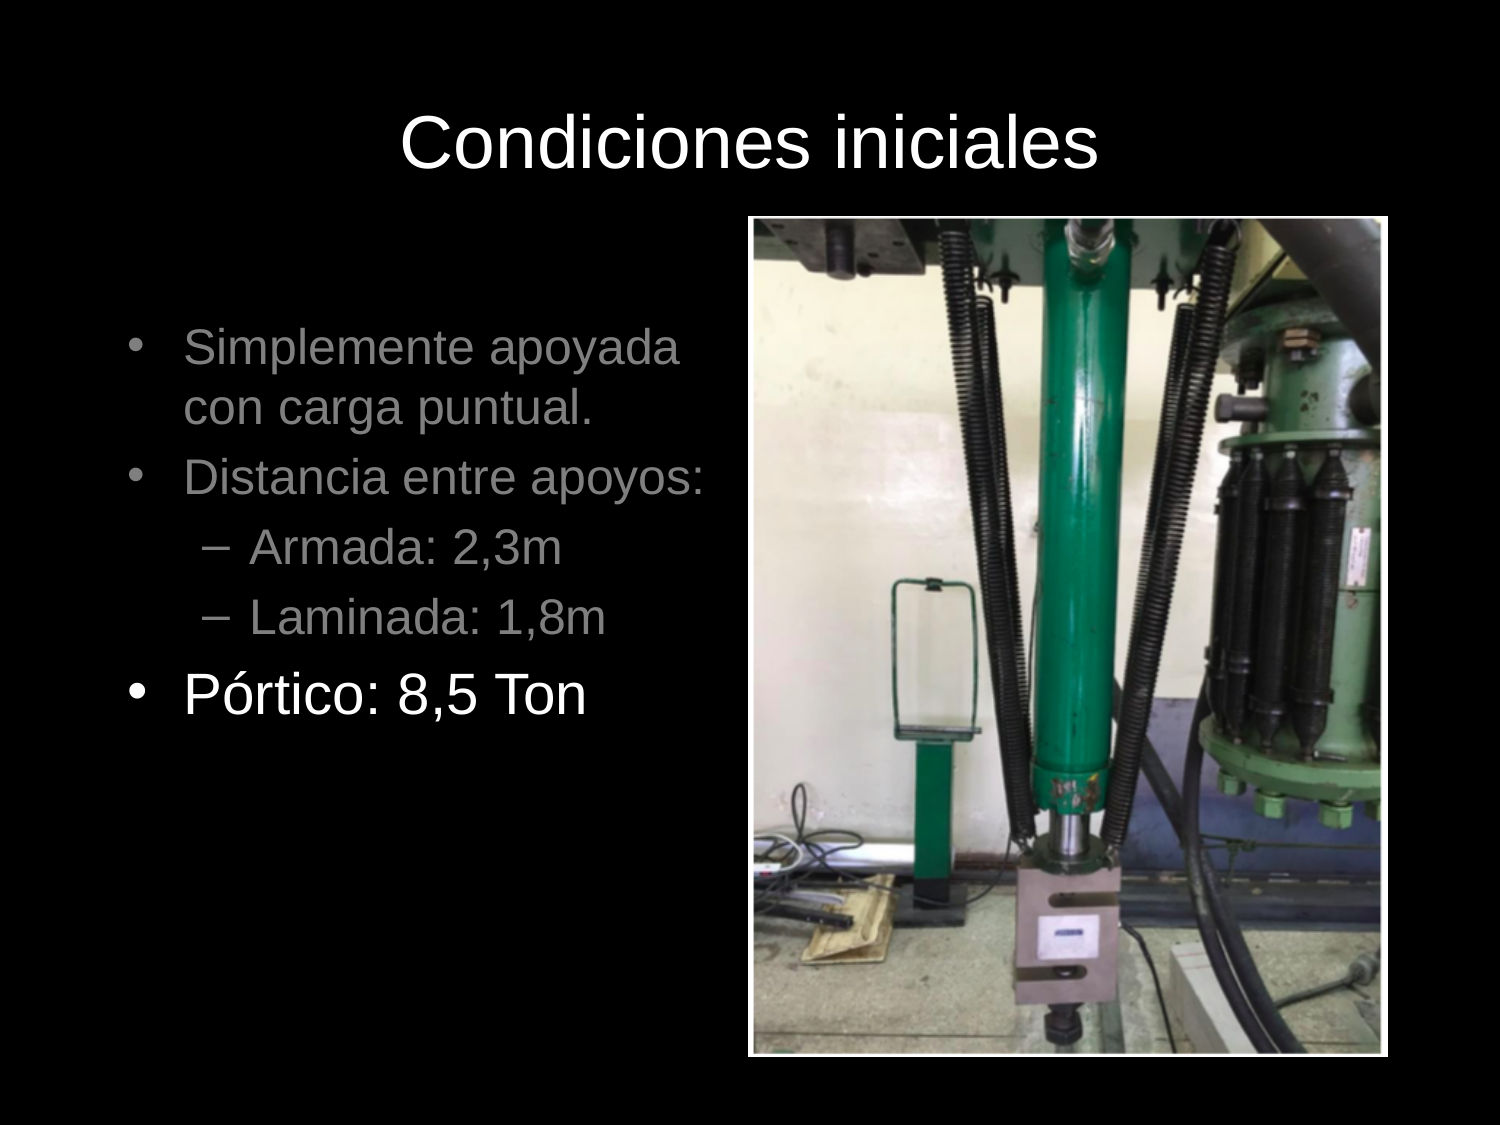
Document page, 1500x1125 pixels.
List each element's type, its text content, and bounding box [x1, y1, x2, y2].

title Condiciones iniciales [75, 45, 1425, 233]
list Simplemente apoyada con carga puntual. Distancia entre apoyos: Armada: 2,3m Laminada: 1,8m Pórtico: 8,5 Ton [112, 306, 743, 1005]
picture [748, 215, 1388, 1057]
